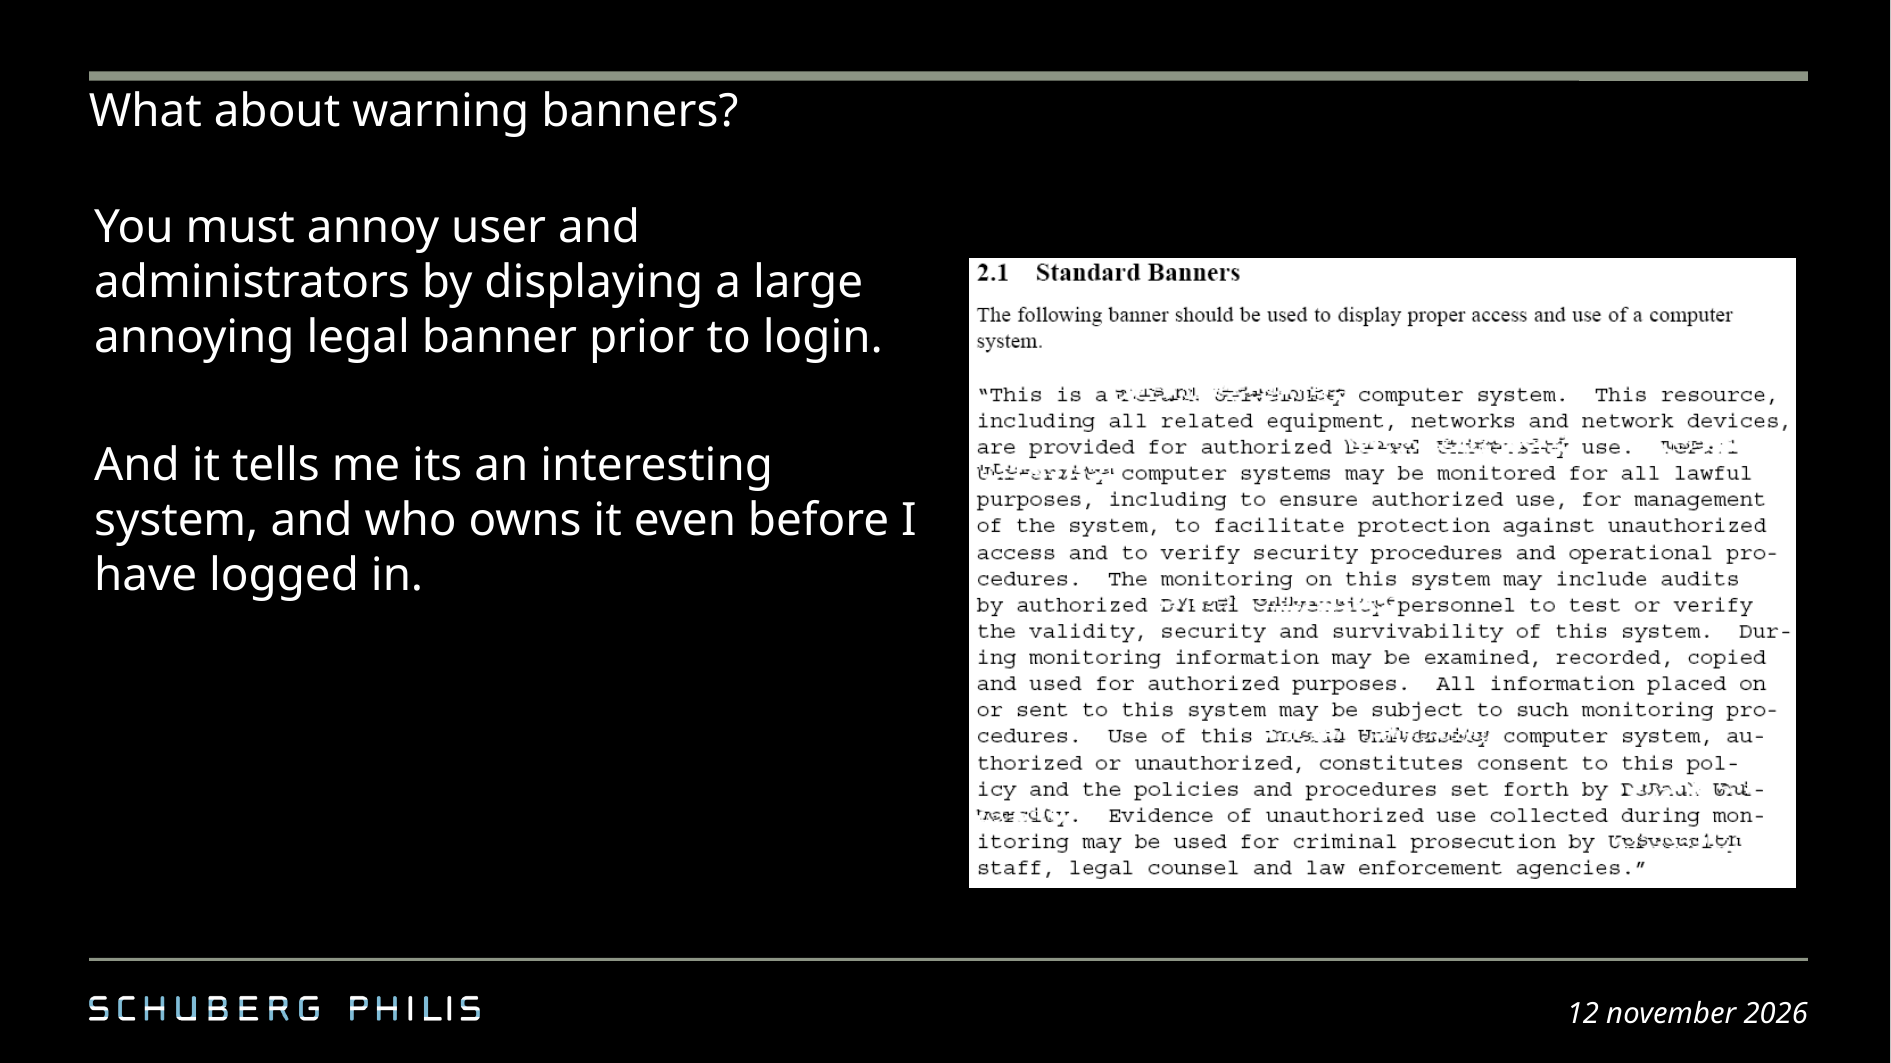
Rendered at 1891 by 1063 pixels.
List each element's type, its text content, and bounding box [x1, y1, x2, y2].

title What about warning banners? [88, 79, 1808, 137]
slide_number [1366, 994, 1809, 1051]
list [969, 257, 1797, 888]
picture [88, 995, 480, 1021]
list You must annoy user and administrators by displaying a large annoying legal banner prior to login. And it tells me its an interesting system, and who owns it even before I have logged in. [93, 196, 920, 950]
